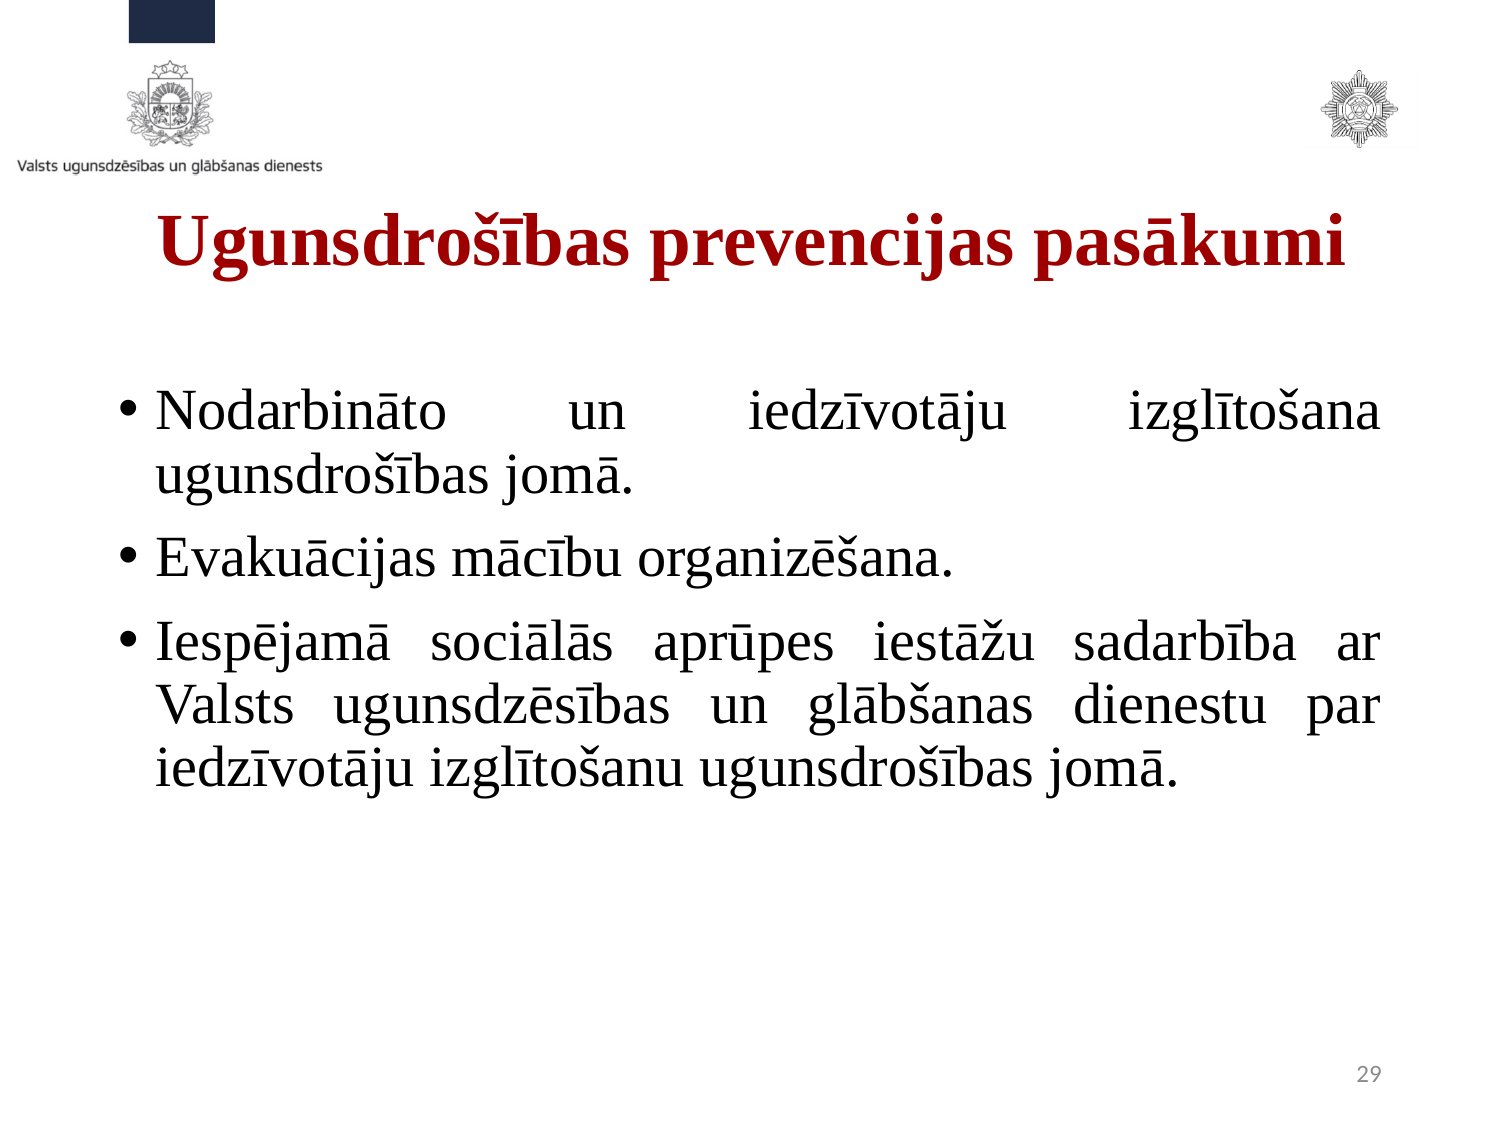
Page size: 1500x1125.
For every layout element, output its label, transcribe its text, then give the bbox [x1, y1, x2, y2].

picture [14, 0, 325, 178]
title Ugunsdrošības prevencijas pasākumi [104, 185, 1399, 298]
picture [1300, 70, 1418, 148]
list Nodarbināto un iedzīvotāju izglītošana ugunsdrošības jomā. Evakuācijas mācību organizēšana. Iespējamā sociālās aprūpes iestāžu sadarbība ar Valsts ugunsdzēsības un glābšanas dienestu par iedzīvotāju izglītošanu ugunsdrošības jomā. [103, 372, 1397, 820]
slide_number 29 [1059, 1042, 1397, 1103]
